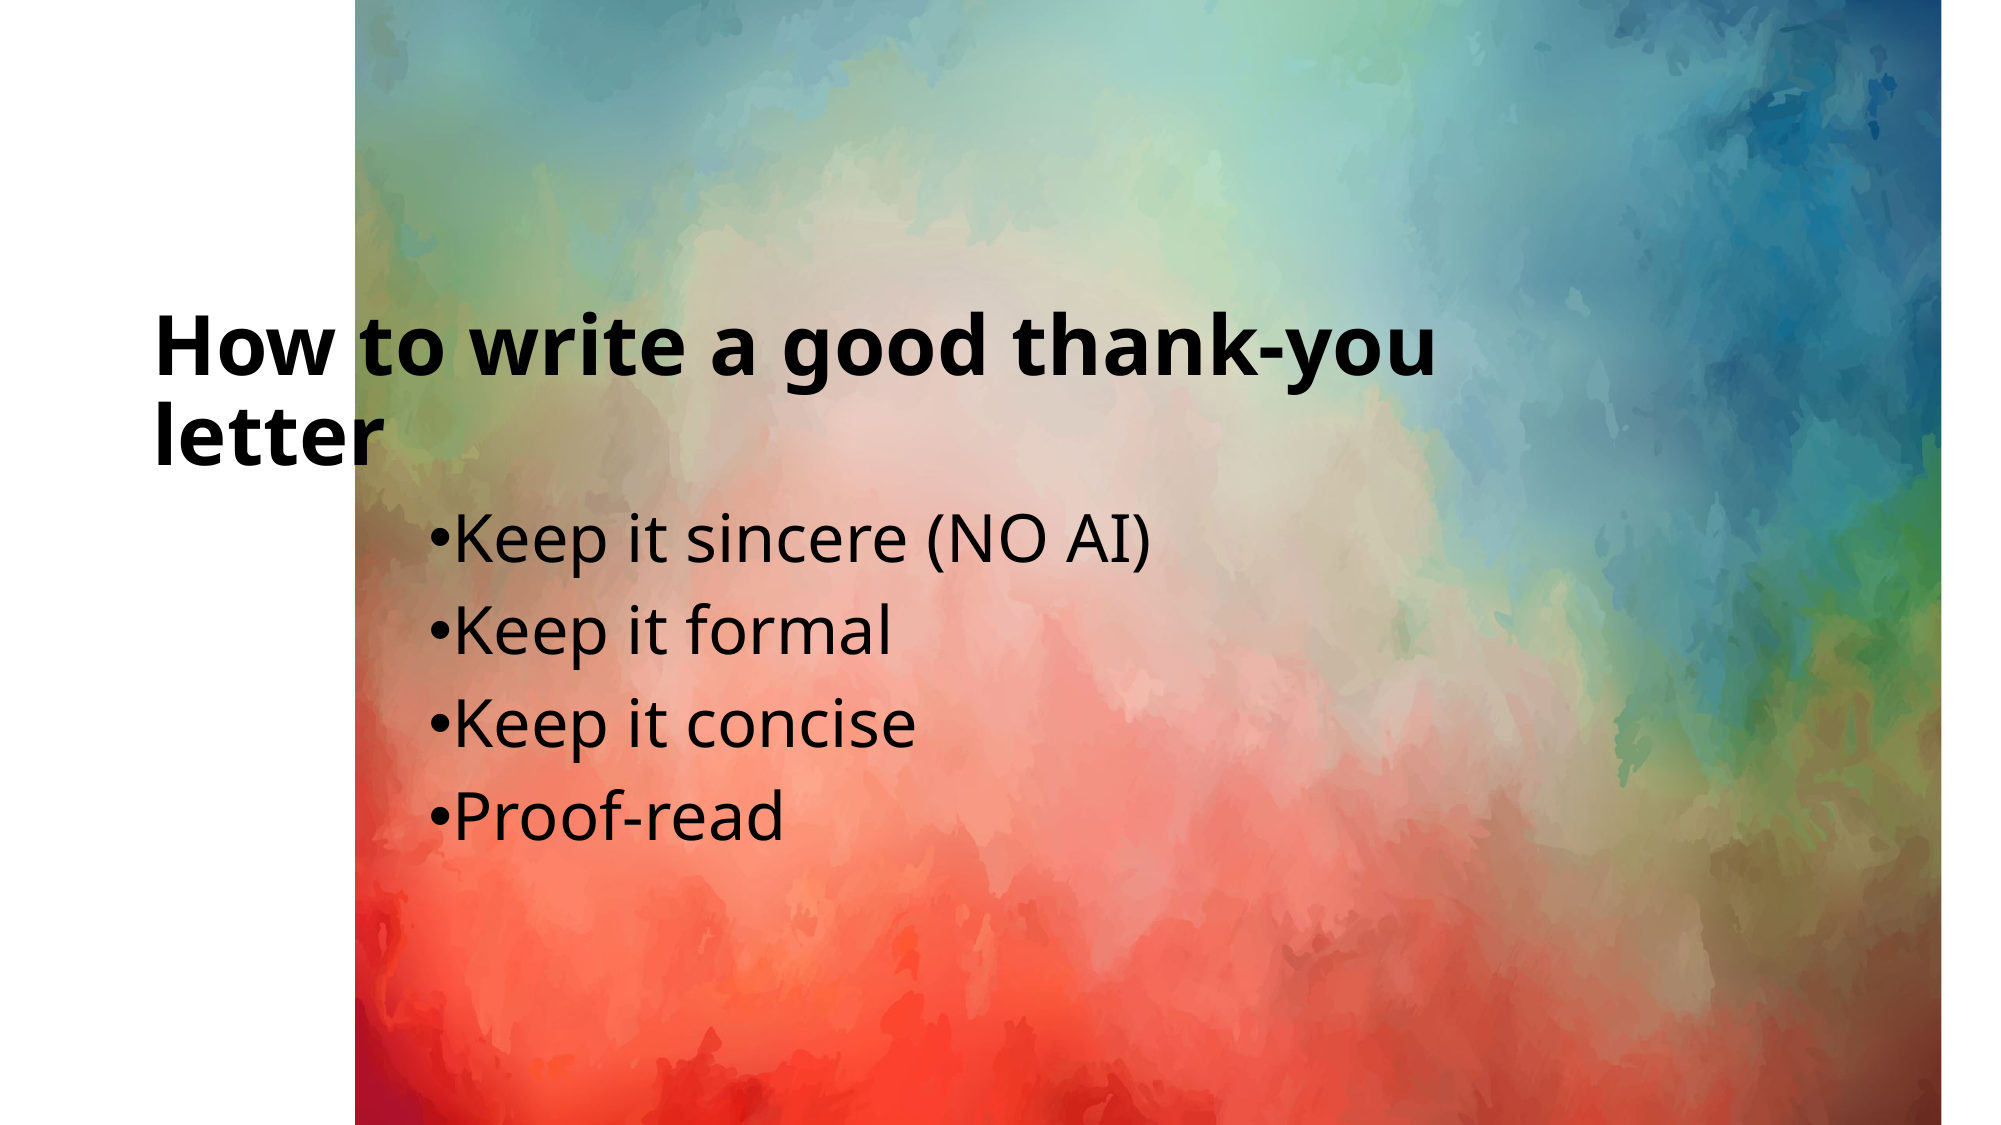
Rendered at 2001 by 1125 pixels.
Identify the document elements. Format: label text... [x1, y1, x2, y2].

picture [354, 0, 1942, 1125]
title How to write a good thank-you letter [137, 201, 354, 586]
